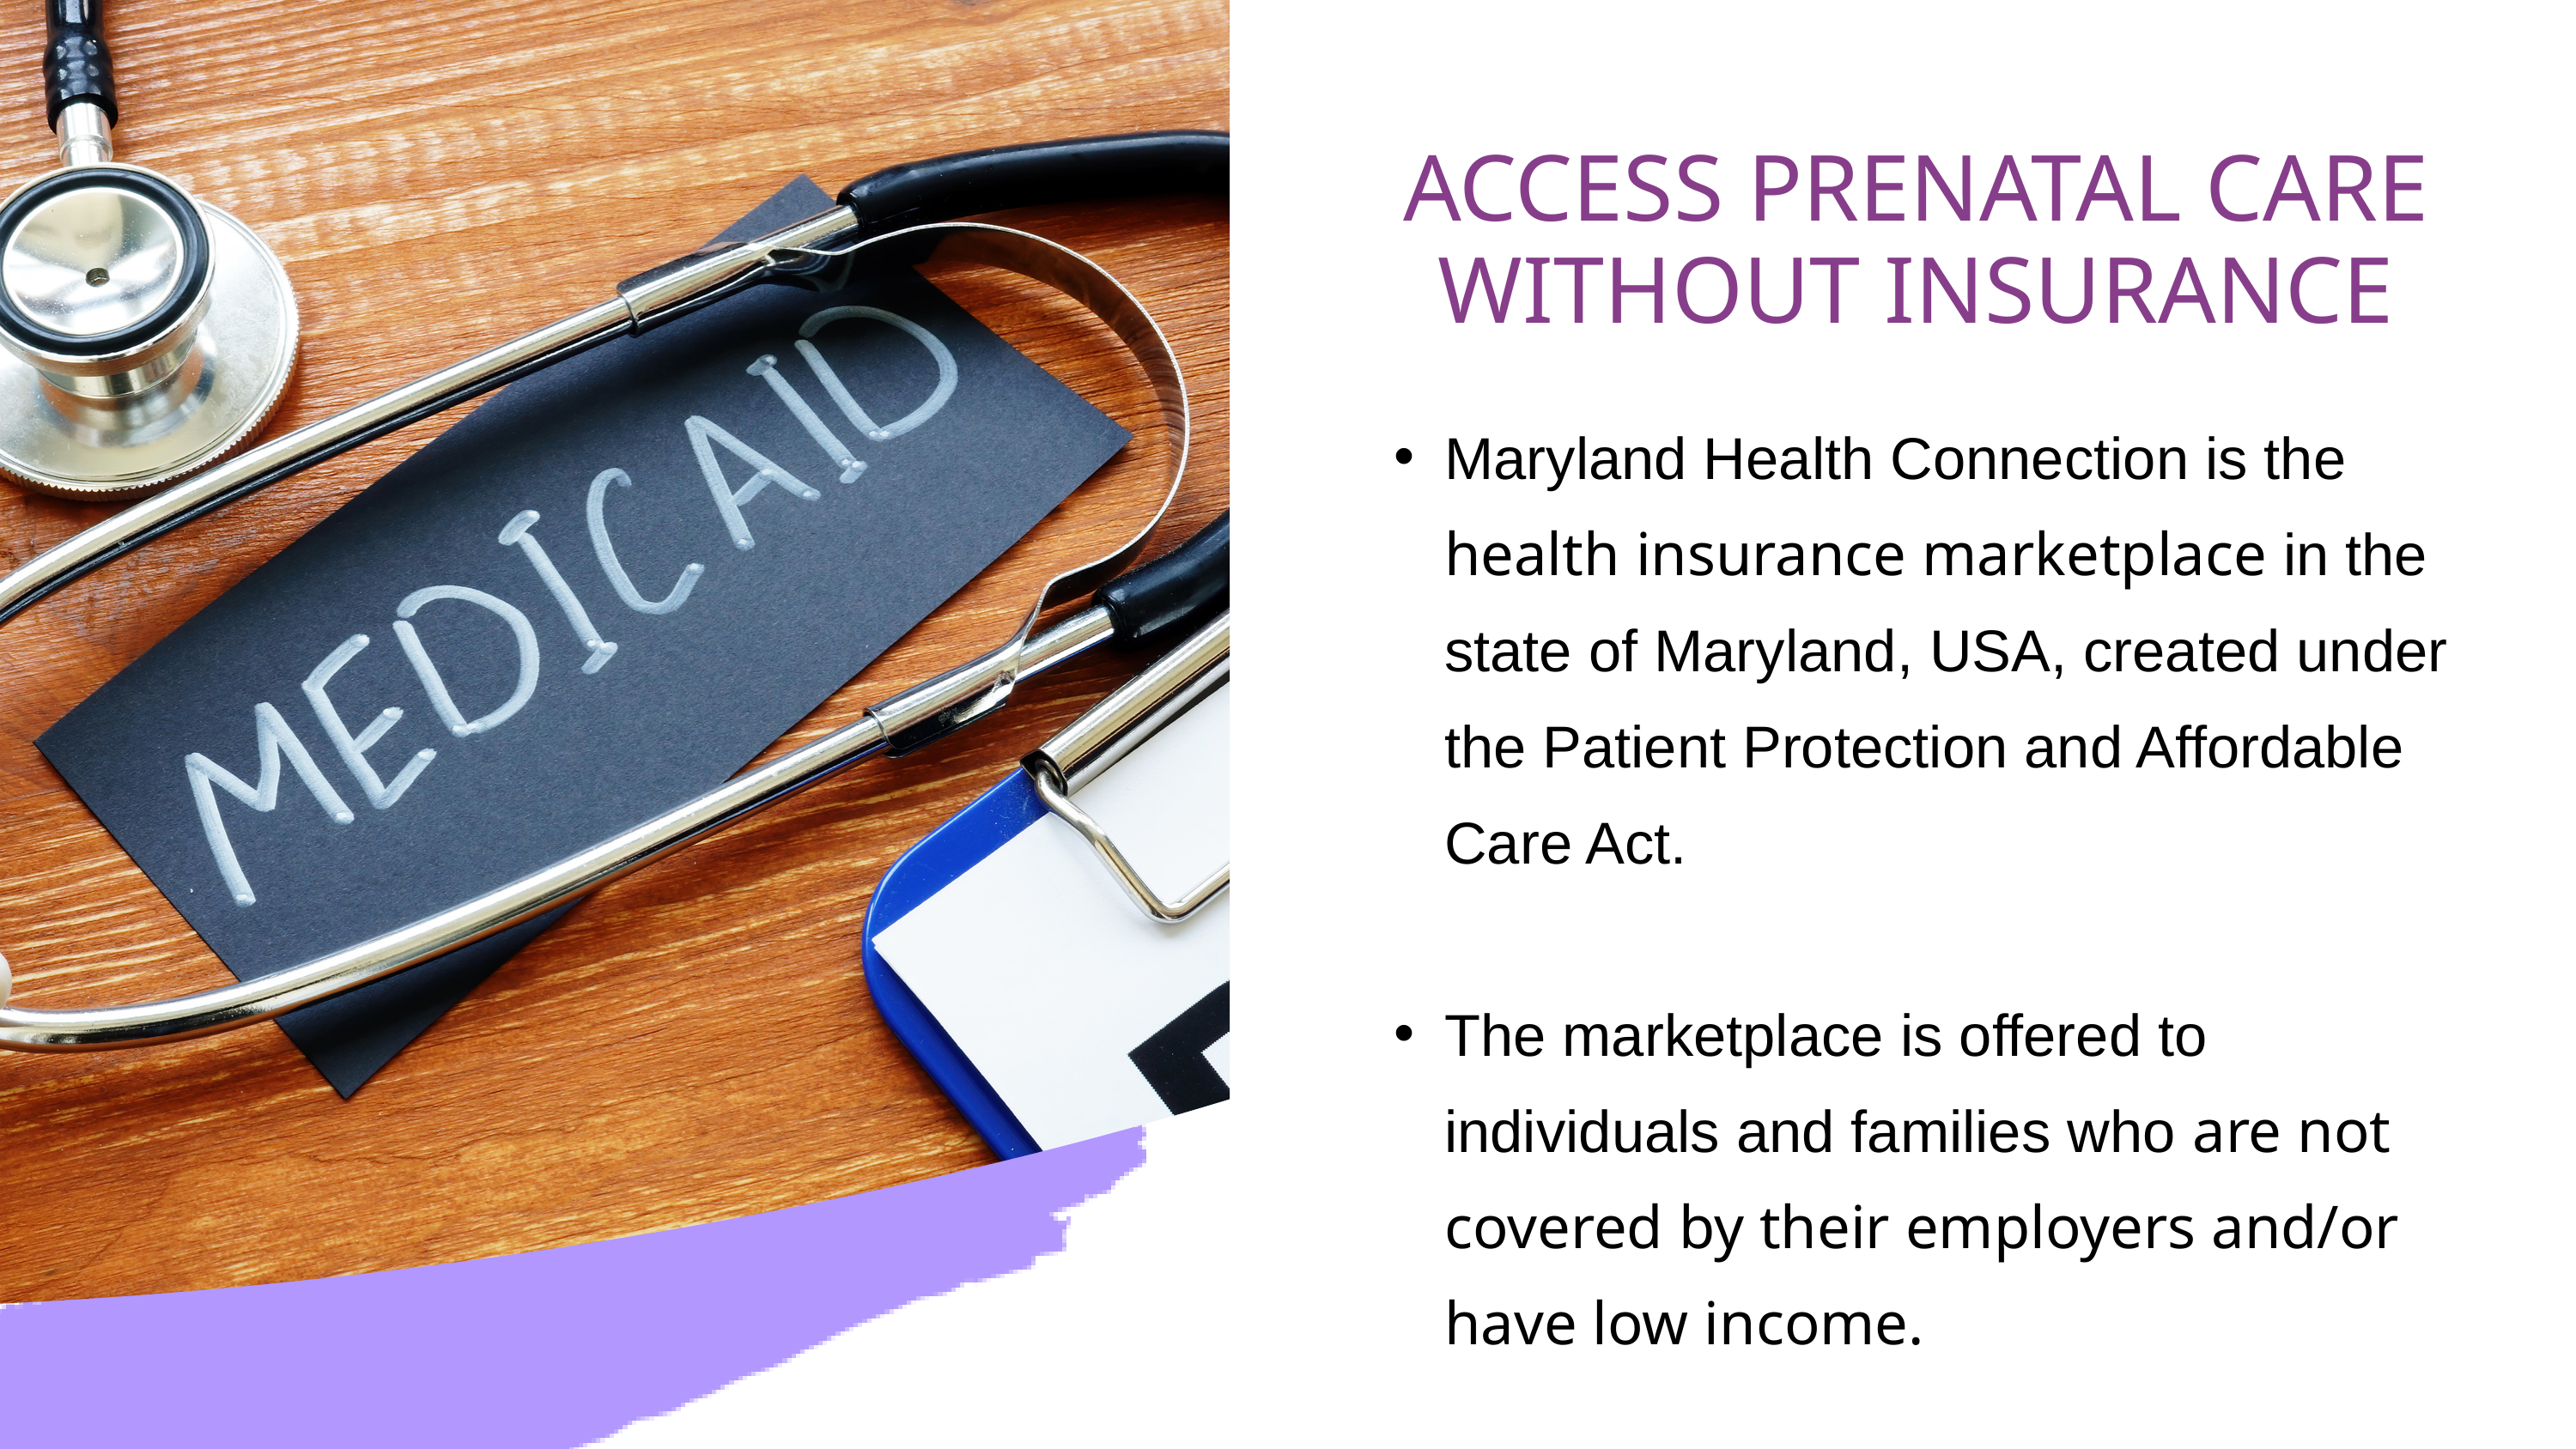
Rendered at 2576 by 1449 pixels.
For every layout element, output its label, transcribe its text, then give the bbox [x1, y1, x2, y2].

text_box Maryland Health Connection is the health insurance marketplace in the state of Maryland, USA, created under the Patient Protection and Affordable Care Act. The marketplace is offered to individuals and families who are not covered by their employers and/or have low income. [1344, 394, 2489, 1357]
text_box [0, 0, 1230, 1304]
text_box [0, 1311, 1151, 1449]
text_box ACCESS PRENATAL CARE WITHOUT INSURANCE [1320, 136, 2513, 342]
